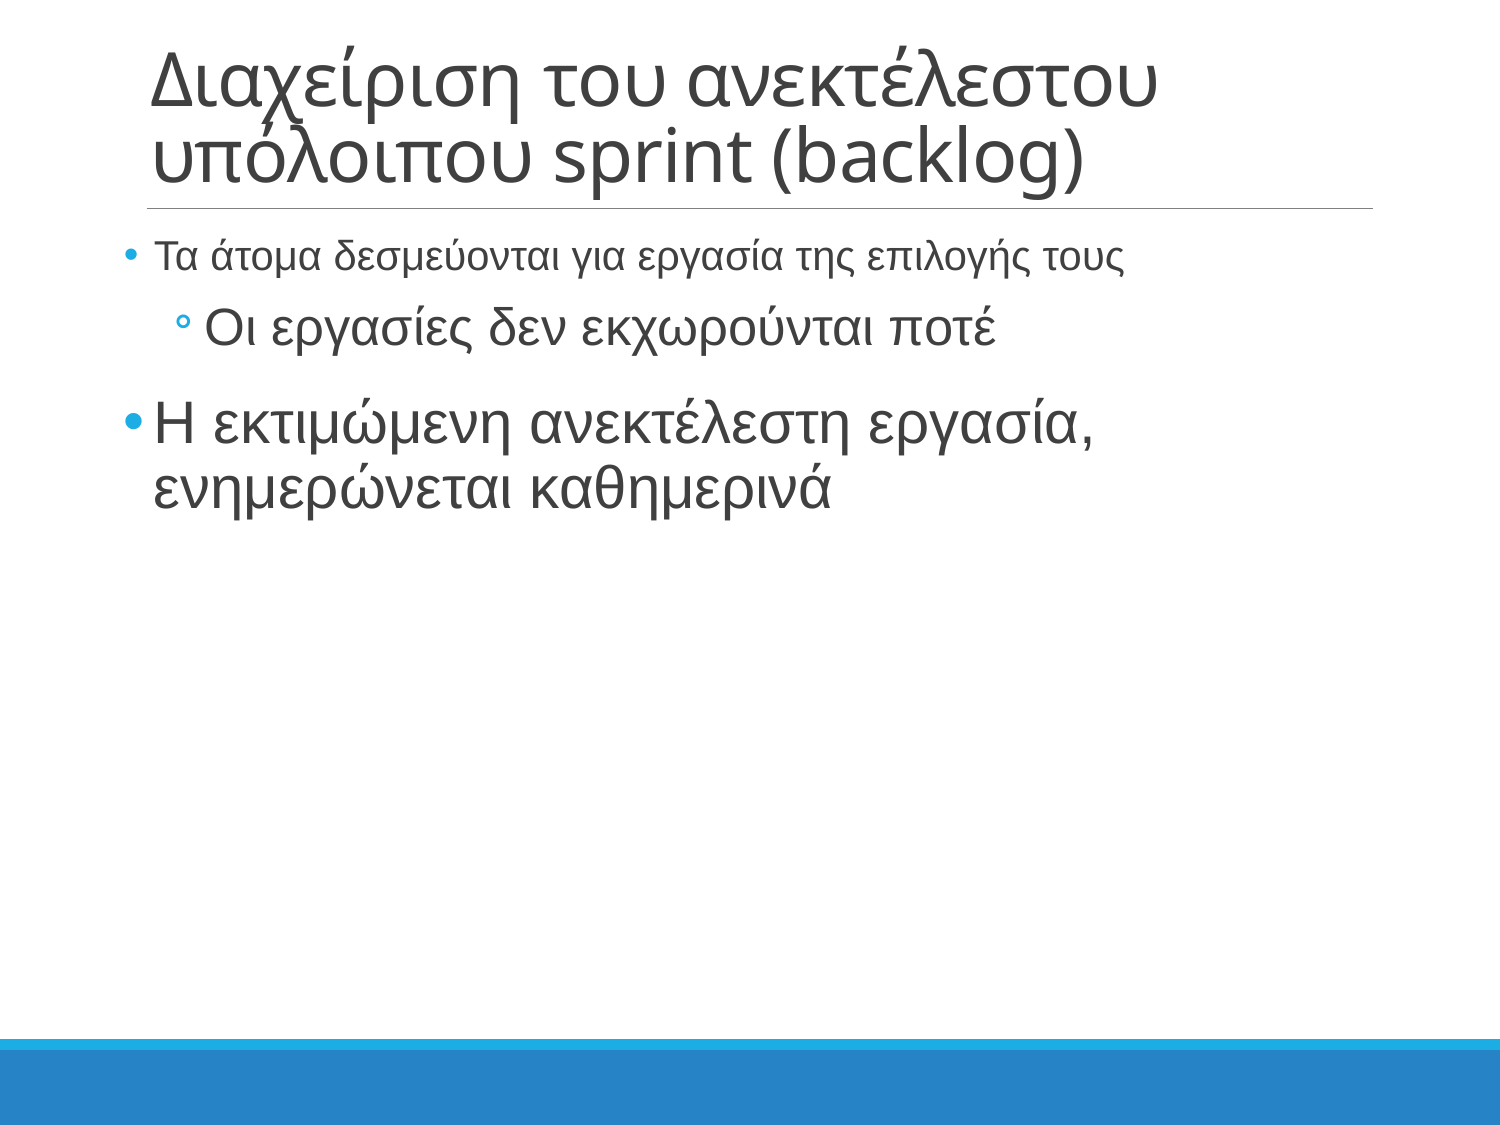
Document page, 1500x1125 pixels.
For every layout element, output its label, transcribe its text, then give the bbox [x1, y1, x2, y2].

title Διαχείριση του ανεκτέλεστου υπόλοιπου sprint (backlog) [135, 16, 1373, 206]
list Τα άτομα δεσμεύονται για εργασία της επιλογής τους Οι εργασίες δεν εκχωρούνται ποτέ Η εκτιμώμενη ανεκτέλεστη εργασία, ενημερώνεται καθημερινά [50, 226, 1448, 1005]
